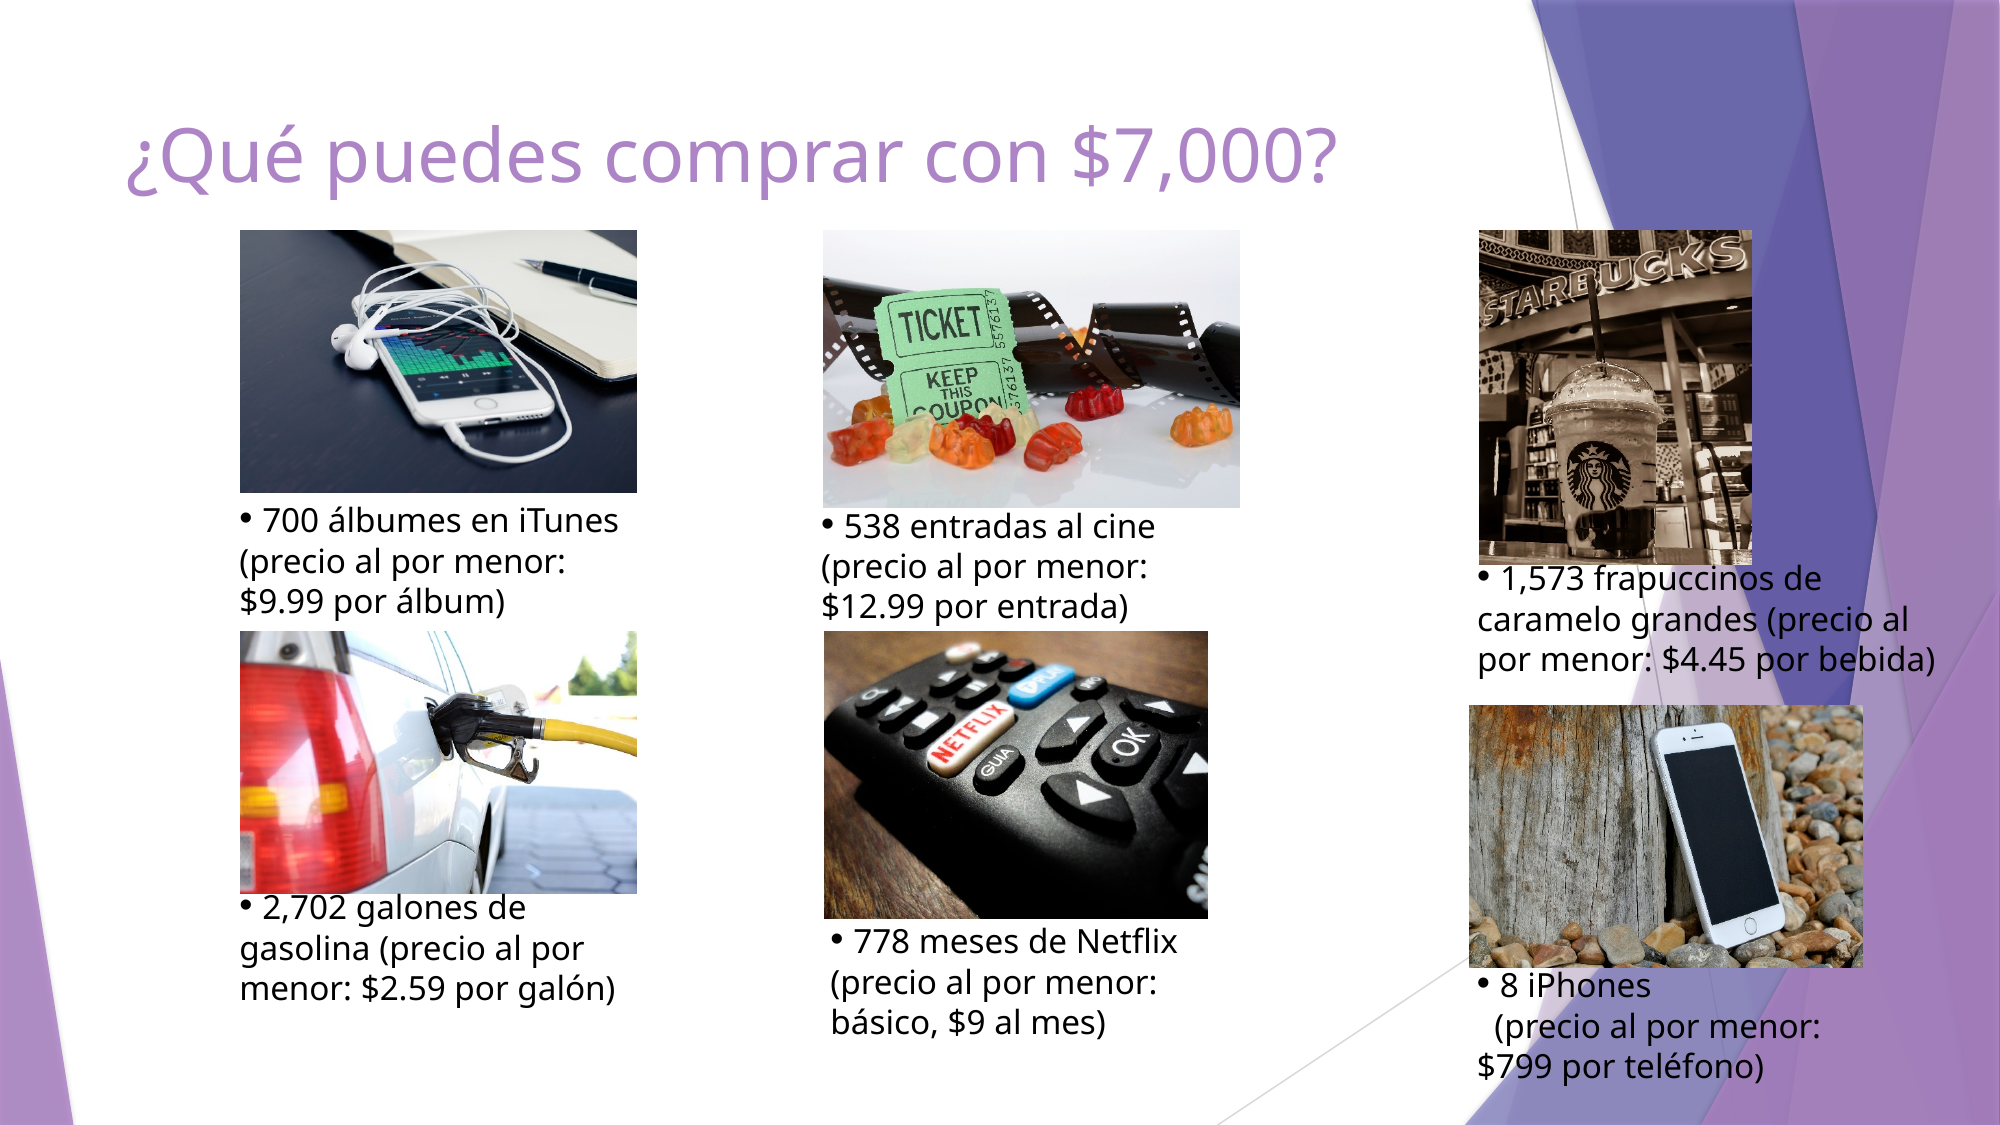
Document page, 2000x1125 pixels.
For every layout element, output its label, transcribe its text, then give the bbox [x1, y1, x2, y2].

text_box 8 iPhones (precio al por menor: $799 por teléfono) [1462, 952, 1913, 1093]
picture [240, 630, 637, 895]
title ¿Qué puedes comprar con $7,000? [111, 99, 1521, 317]
picture [1469, 704, 1863, 969]
text_box 778 meses de Netflix (precio al por menor: básico, $9 al mes) [815, 908, 1266, 1049]
text_box 538 entradas al cine (precio al por menor: $12.99 por entrada) [806, 493, 1257, 633]
picture [824, 630, 1209, 920]
picture [1478, 229, 1752, 566]
picture [240, 229, 637, 494]
text_box 2,702 galones de gasolina (precio al por menor: $2.59 por galón) [224, 874, 675, 1015]
text_box 700 álbumes en iTunes (precio al por menor: $9.99 por álbum) [224, 487, 675, 628]
picture [822, 230, 1240, 509]
text_box 1,573 frapuccinos de caramelo grandes (precio al por menor: $4.45 por bebida) [1462, 545, 1972, 686]
